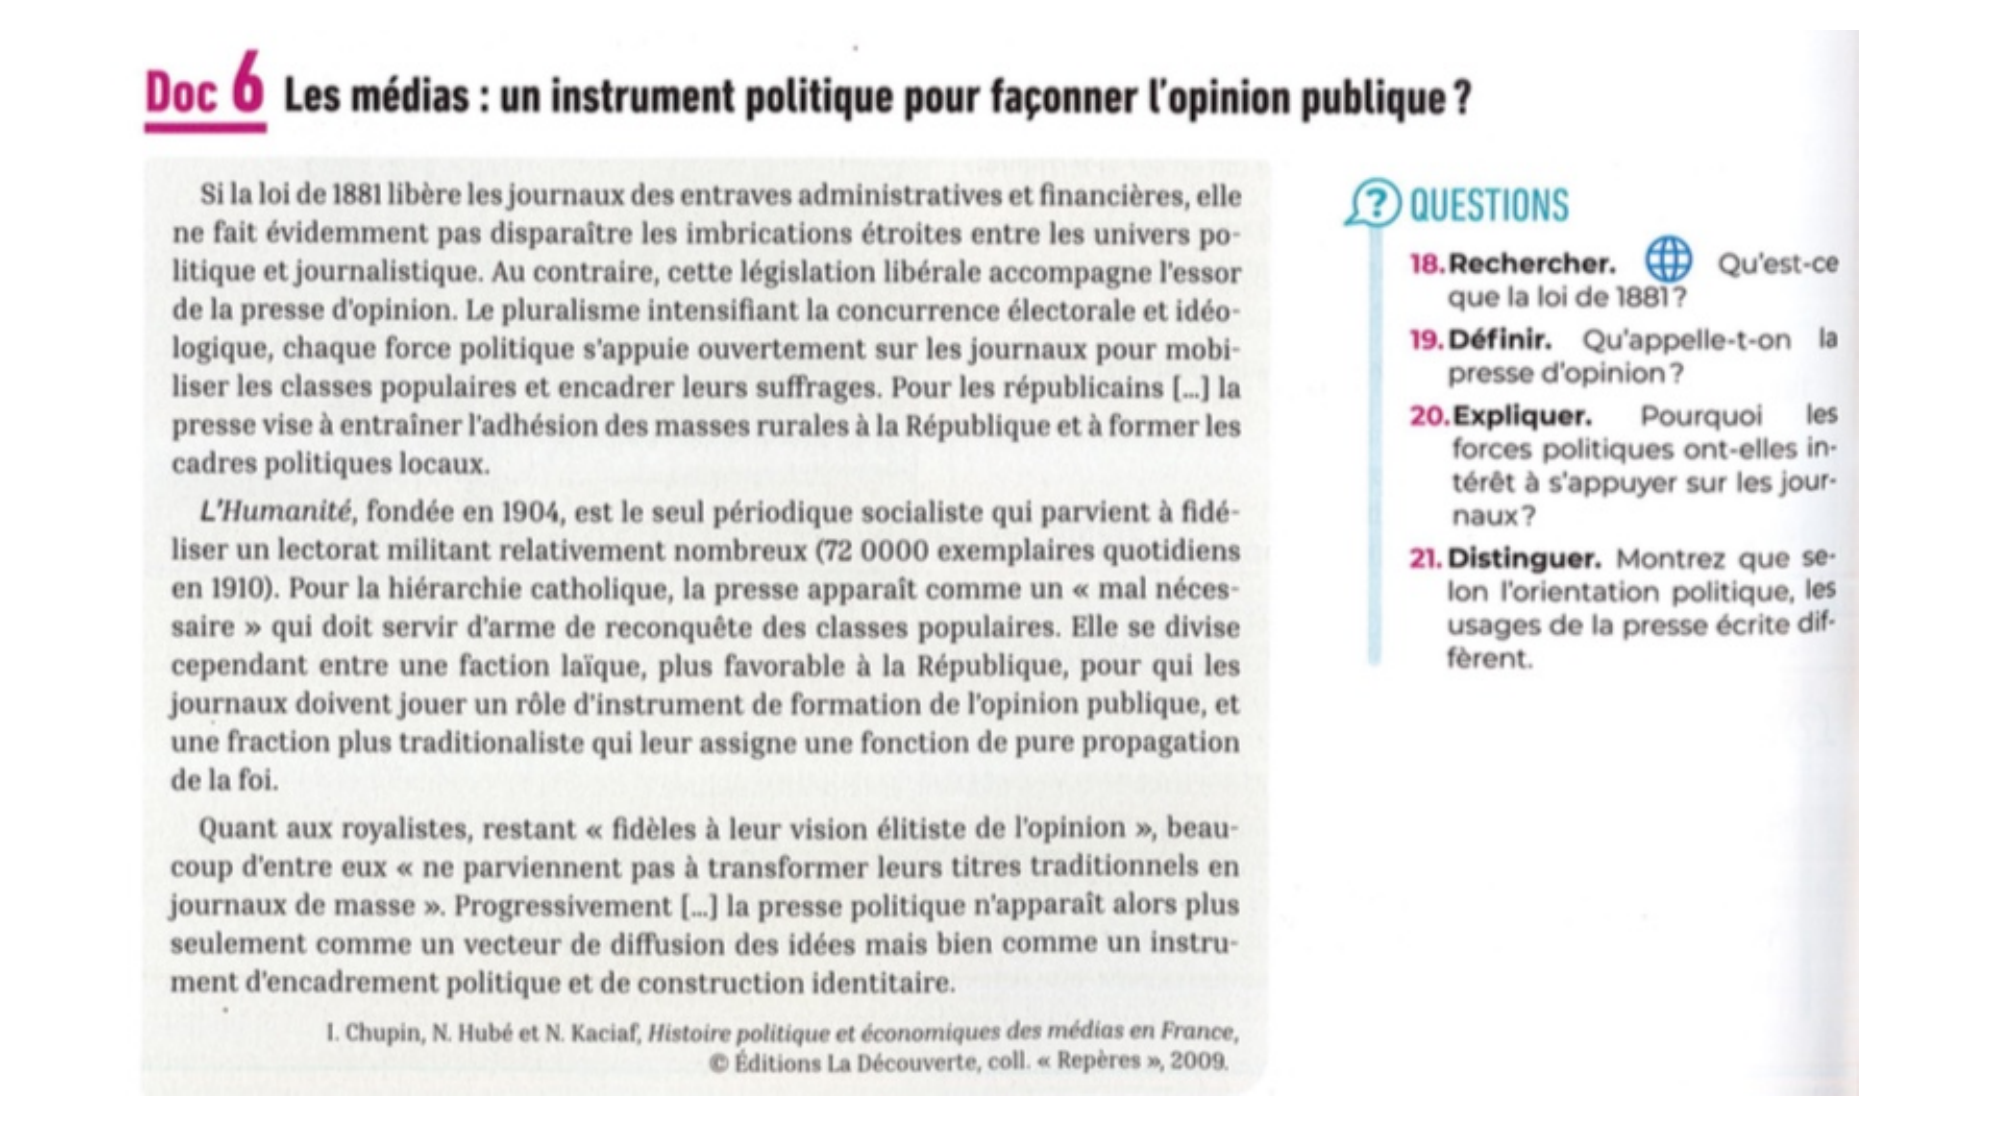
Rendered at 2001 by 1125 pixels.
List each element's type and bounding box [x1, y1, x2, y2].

picture [110, 30, 1859, 1096]
